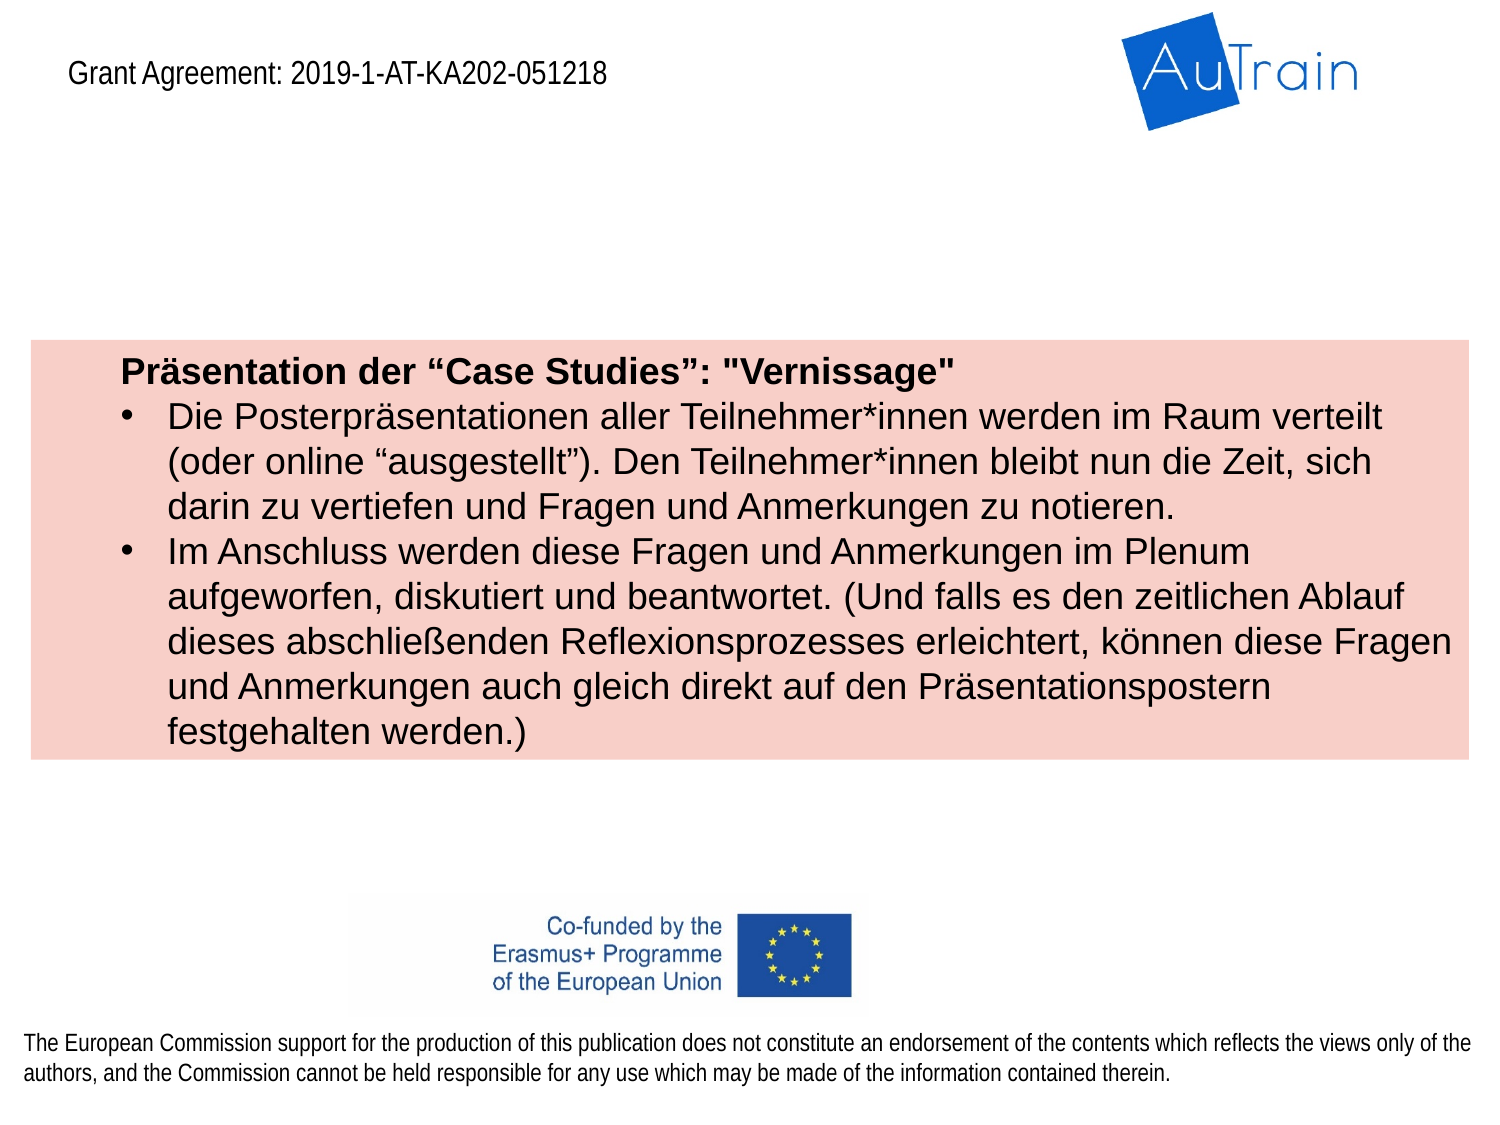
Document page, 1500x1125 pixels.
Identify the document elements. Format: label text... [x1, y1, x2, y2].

text_box Präsentation der “Case Studies”: "Vernissage" Die Posterpräsentationen aller Teilnehmer*innen werden im Raum verteilt (oder online “ausgestellt”). Den Teilnehmer*innen bleibt nun die Zeit, sich darin zu vertiefen und Fragen und Anmerkungen zu notieren. Im Anschluss werden diese Fragen und Anmerkungen im Plenum aufgeworfen, diskutiert und beantwortet. (Und falls es den zeitlichen Ablauf dieses abschließenden Reflexionsprozesses erleichtert, können diese Fragen und Anmerkungen auch gleich direkt auf den Präsentationspostern festgehalten werden.) [30, 339, 1469, 760]
picture [347, 892, 869, 1017]
text_box The European Commission support for the production of this publication does not constitute an endorsement of the contents which reflects the views only of the authors, and the Commission cannot be held responsible for any use which may be made of the information contained therein. [8, 1018, 1492, 1094]
text_box Grant Agreement: 2019-1-AT-KA202-051218 [53, 43, 668, 99]
picture [1121, 11, 1380, 131]
